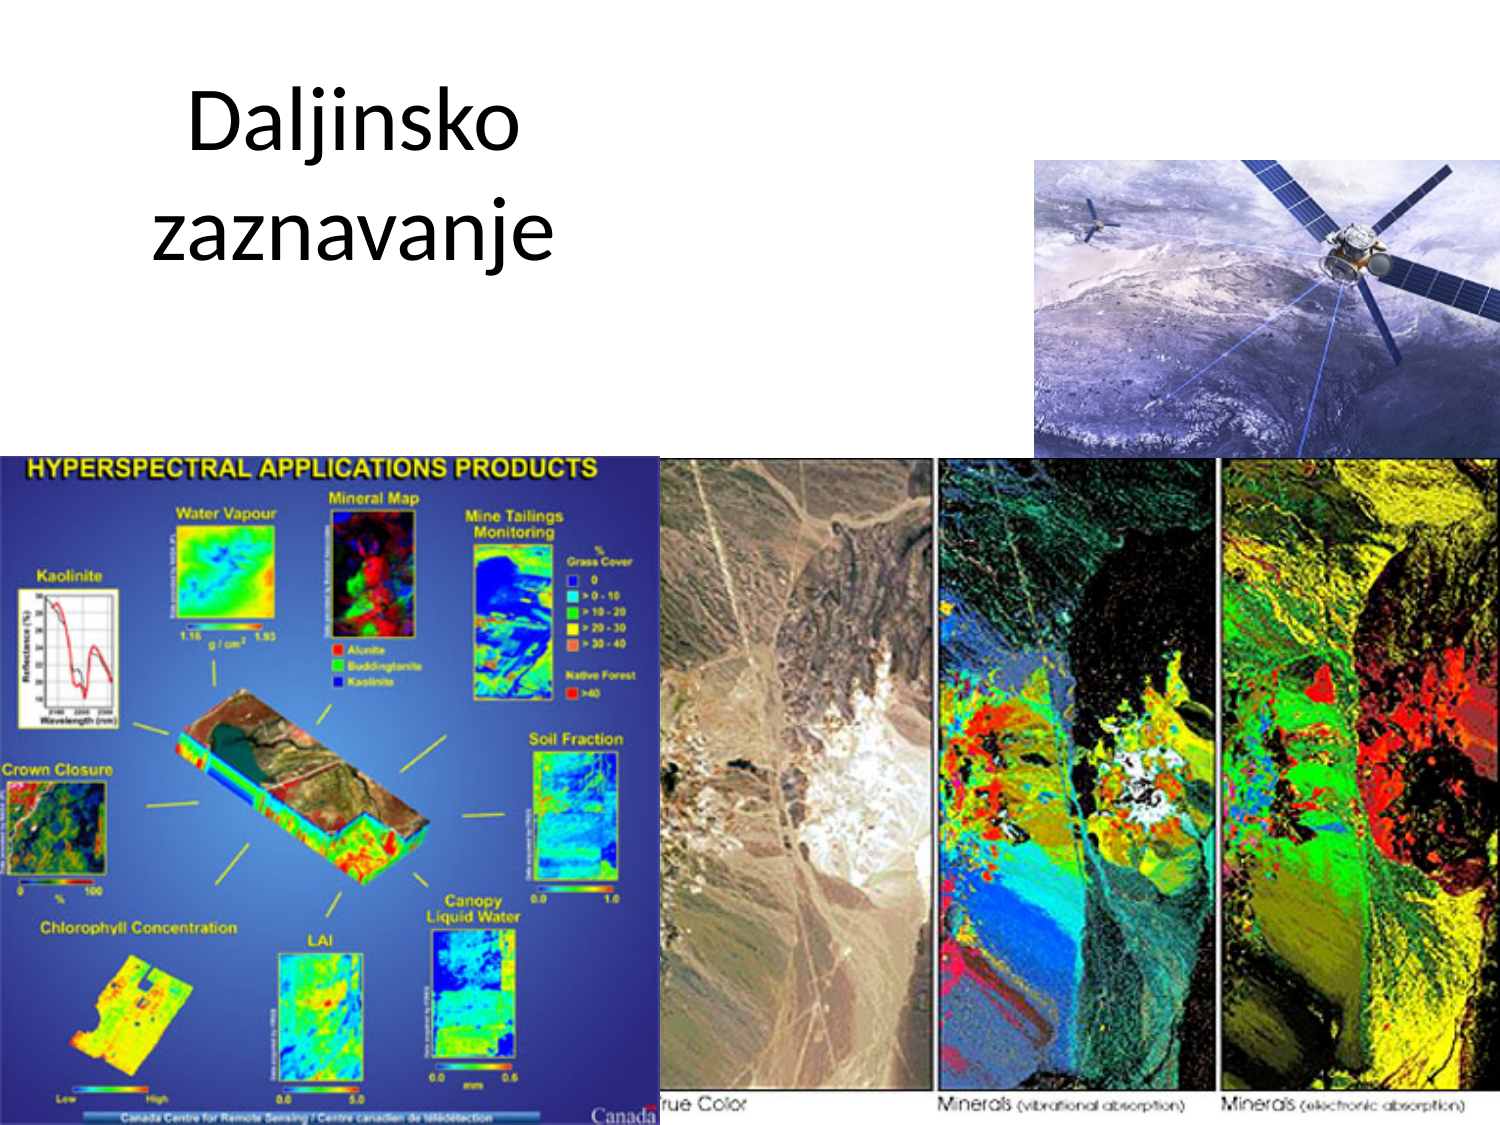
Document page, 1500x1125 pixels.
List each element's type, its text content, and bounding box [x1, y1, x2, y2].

picture [0, 160, 1500, 1125]
title Daljinsko zaznavanje [76, 0, 632, 339]
